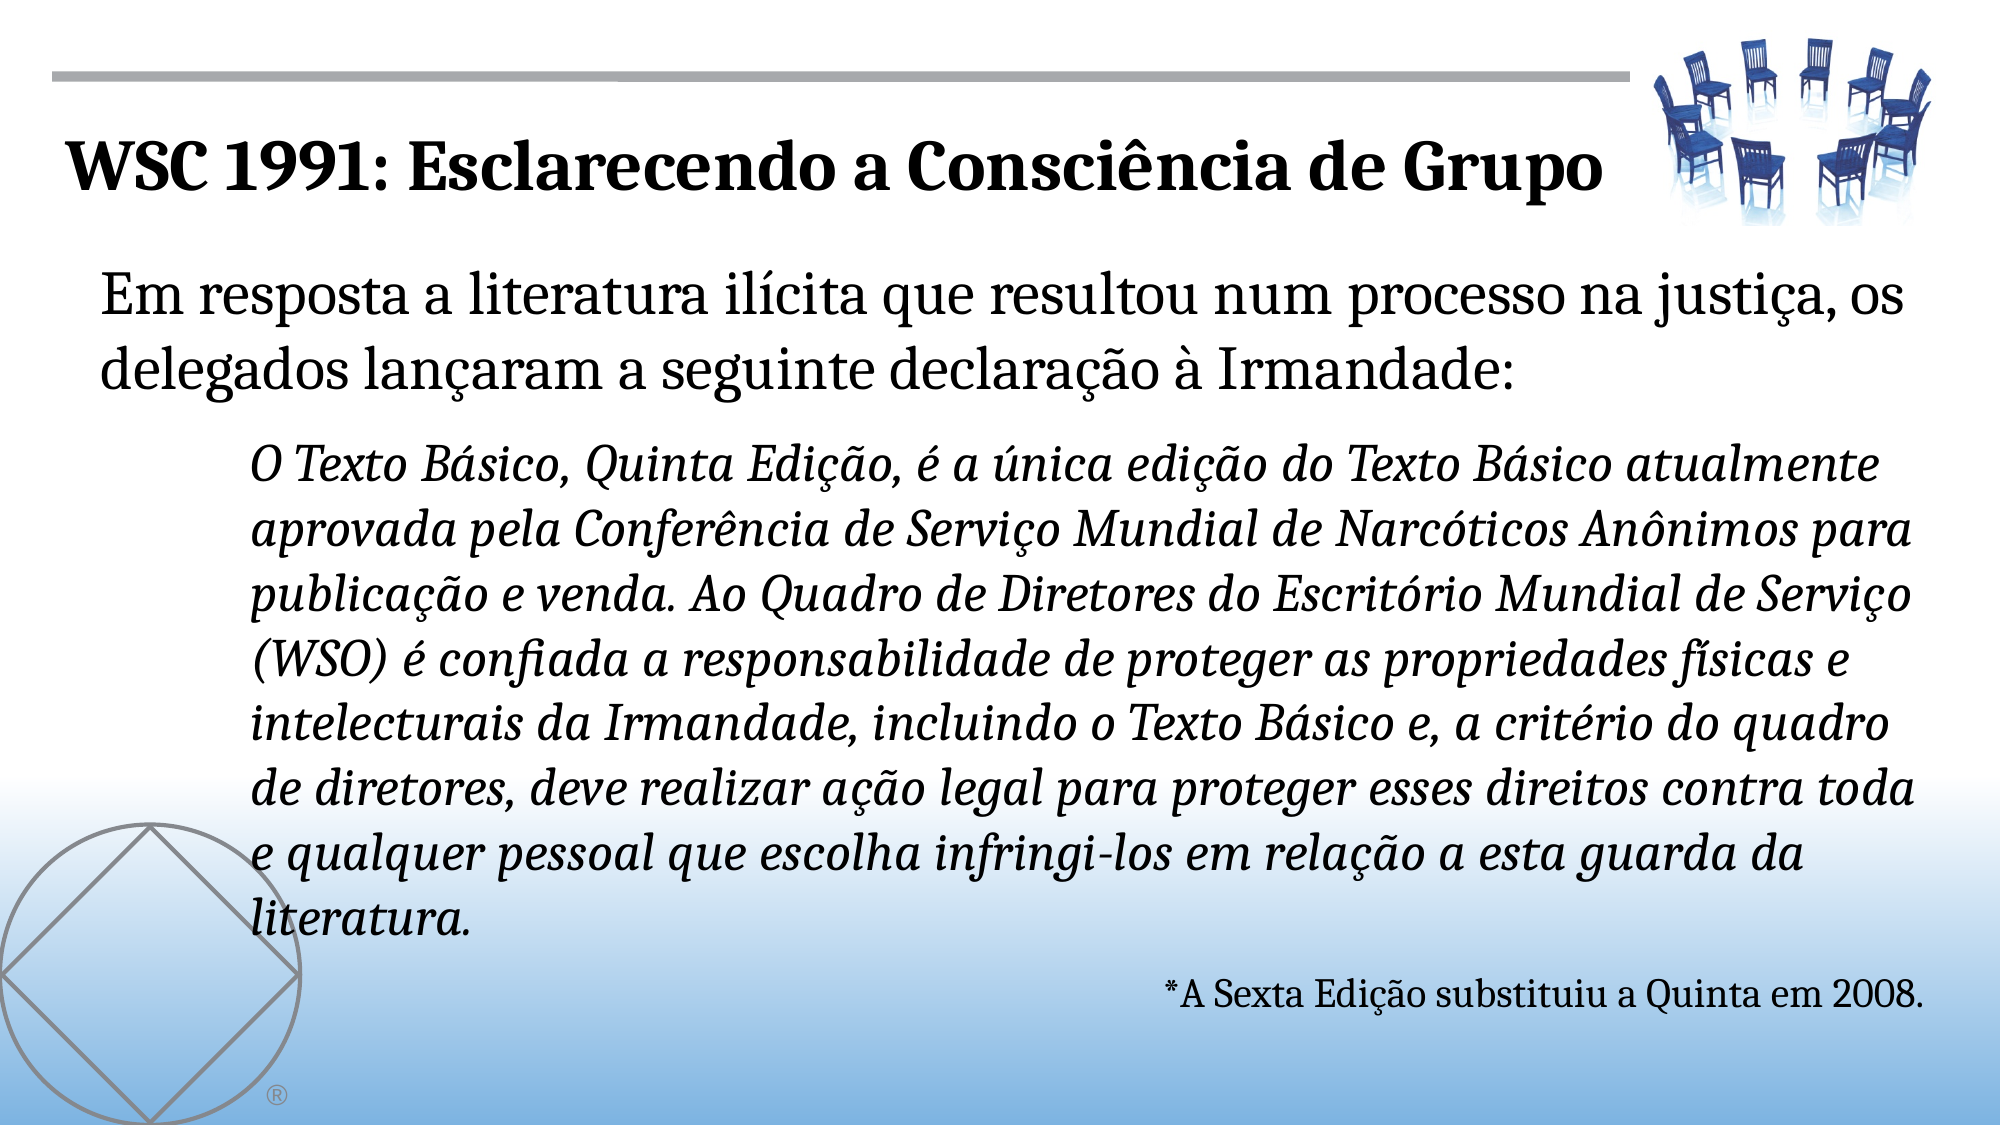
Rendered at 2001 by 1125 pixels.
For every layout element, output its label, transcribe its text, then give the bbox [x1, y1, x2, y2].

title WSC 1991: Esclarecendo a Consciência de Grupo [50, 58, 1708, 277]
list Em resposta a literatura ilícita que resultou num processo na justiça, os delegados lançaram a seguinte declaração à Irmandade: O Texto Básico, Quinta Edição, é a única edição do Texto Básico atualmente aprovada pela Conferência de Serviço Mundial de Narcóticos Anônimos para publicação e venda. Ao Quadro de Diretores do Escritório Mundial de Serviço (WSO) é confiada a responsabilidade de proteger as propriedades físicas e intelecturais da Irmandade, incluindo o Texto Básico e, a critério do quadro de diretores, deve realizar ação legal para proteger esses direitos contra toda e qualquer pessoal que escolha infringi-los em relação a esta guarda da literatura. *A Sexta Edição substituiu a Quinta em 2008. [85, 244, 1940, 1053]
picture [1630, 30, 1957, 226]
